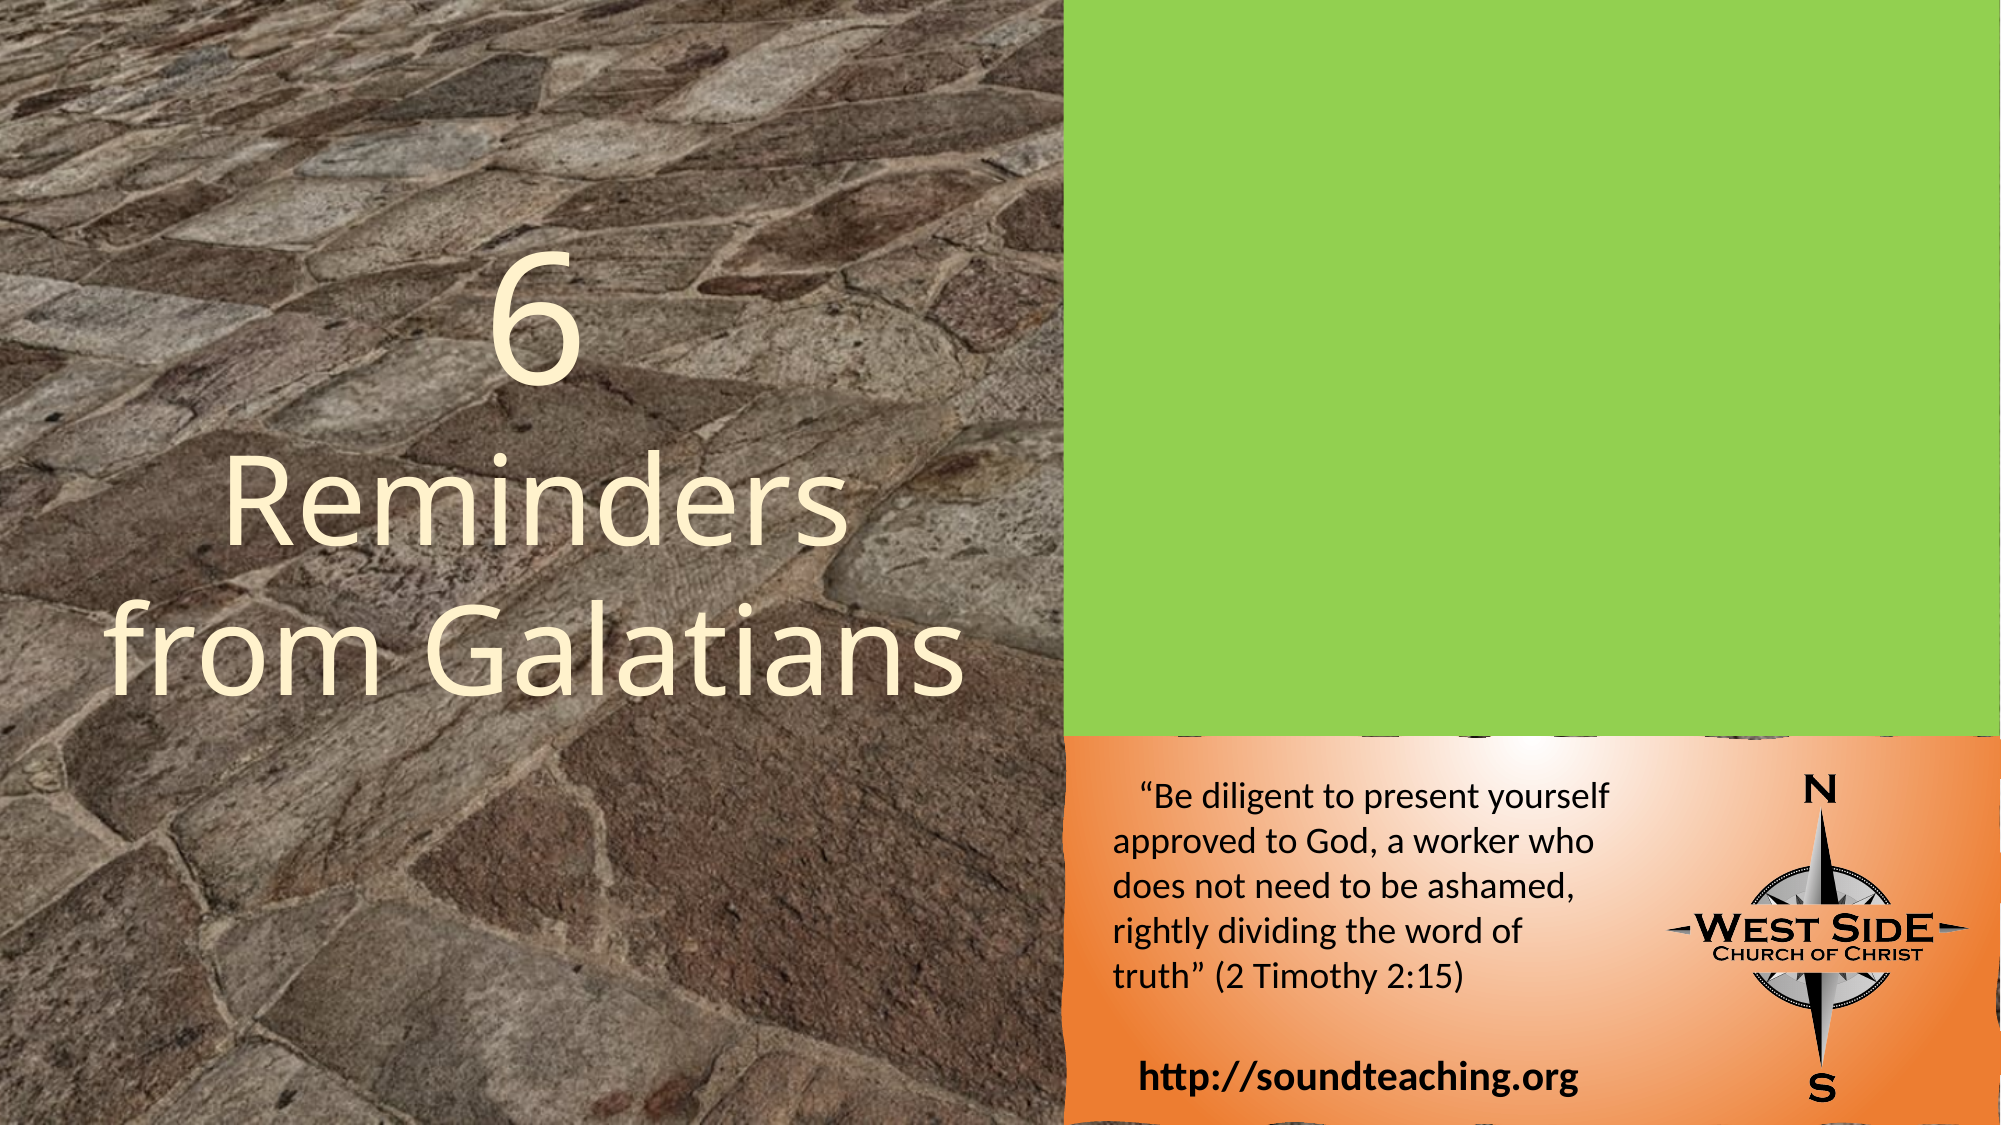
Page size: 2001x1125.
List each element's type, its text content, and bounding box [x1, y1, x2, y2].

text_box “Be diligent to present yourself approved to God, a worker who does not need to be ashamed, rightly dividing the word of truth” (2 Timothy 2:15) [1098, 763, 1636, 1004]
text_box http://soundteaching.org [1111, 1041, 1606, 1107]
text_box [1059, 735, 2000, 1125]
picture [1661, 770, 1974, 1108]
text_box [1063, 0, 2000, 737]
text_box 6 Reminders from Galatians [71, 193, 1000, 729]
picture [0, 0, 1066, 1125]
